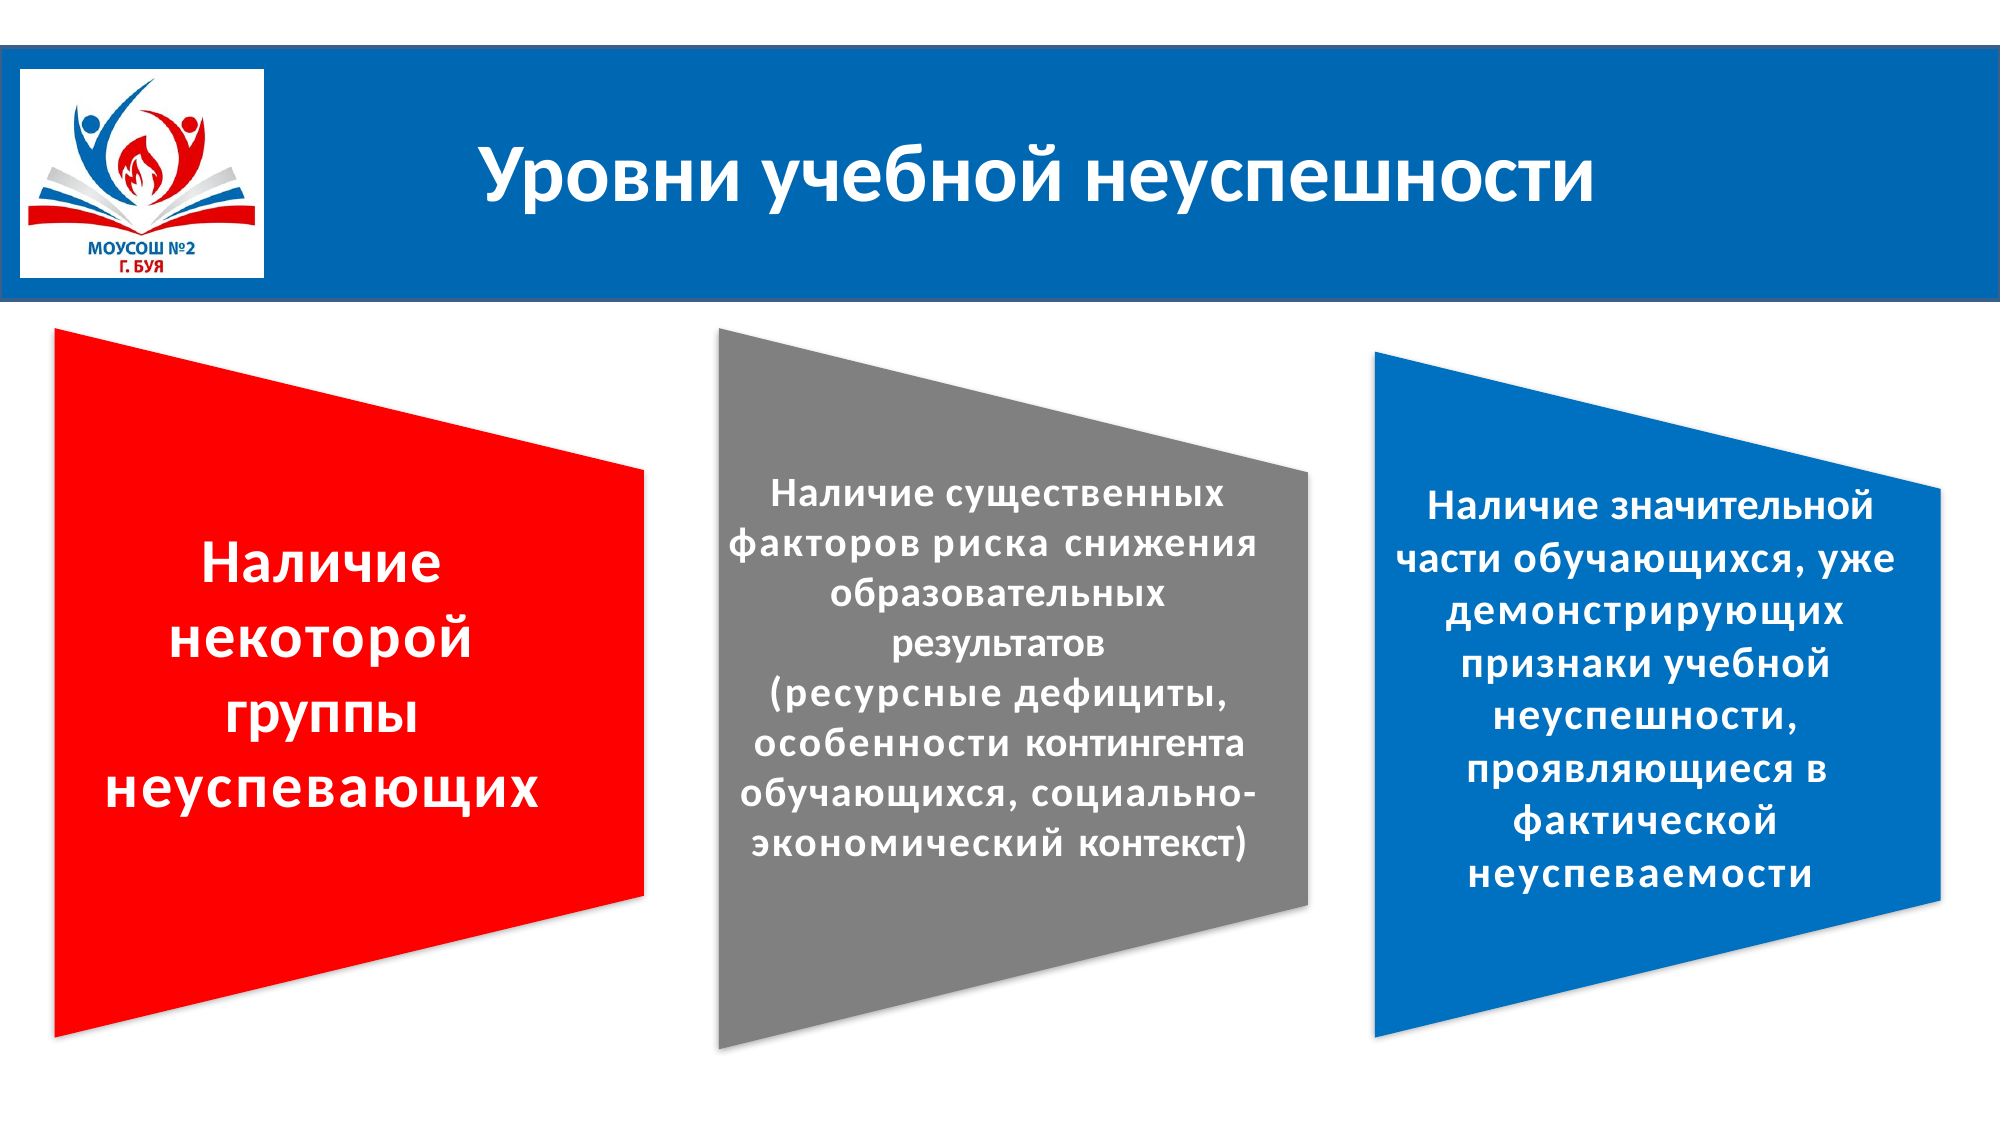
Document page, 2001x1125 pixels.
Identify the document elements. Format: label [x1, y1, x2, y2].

text_box [0, 46, 2000, 301]
text_box [27, 327, 2000, 1050]
